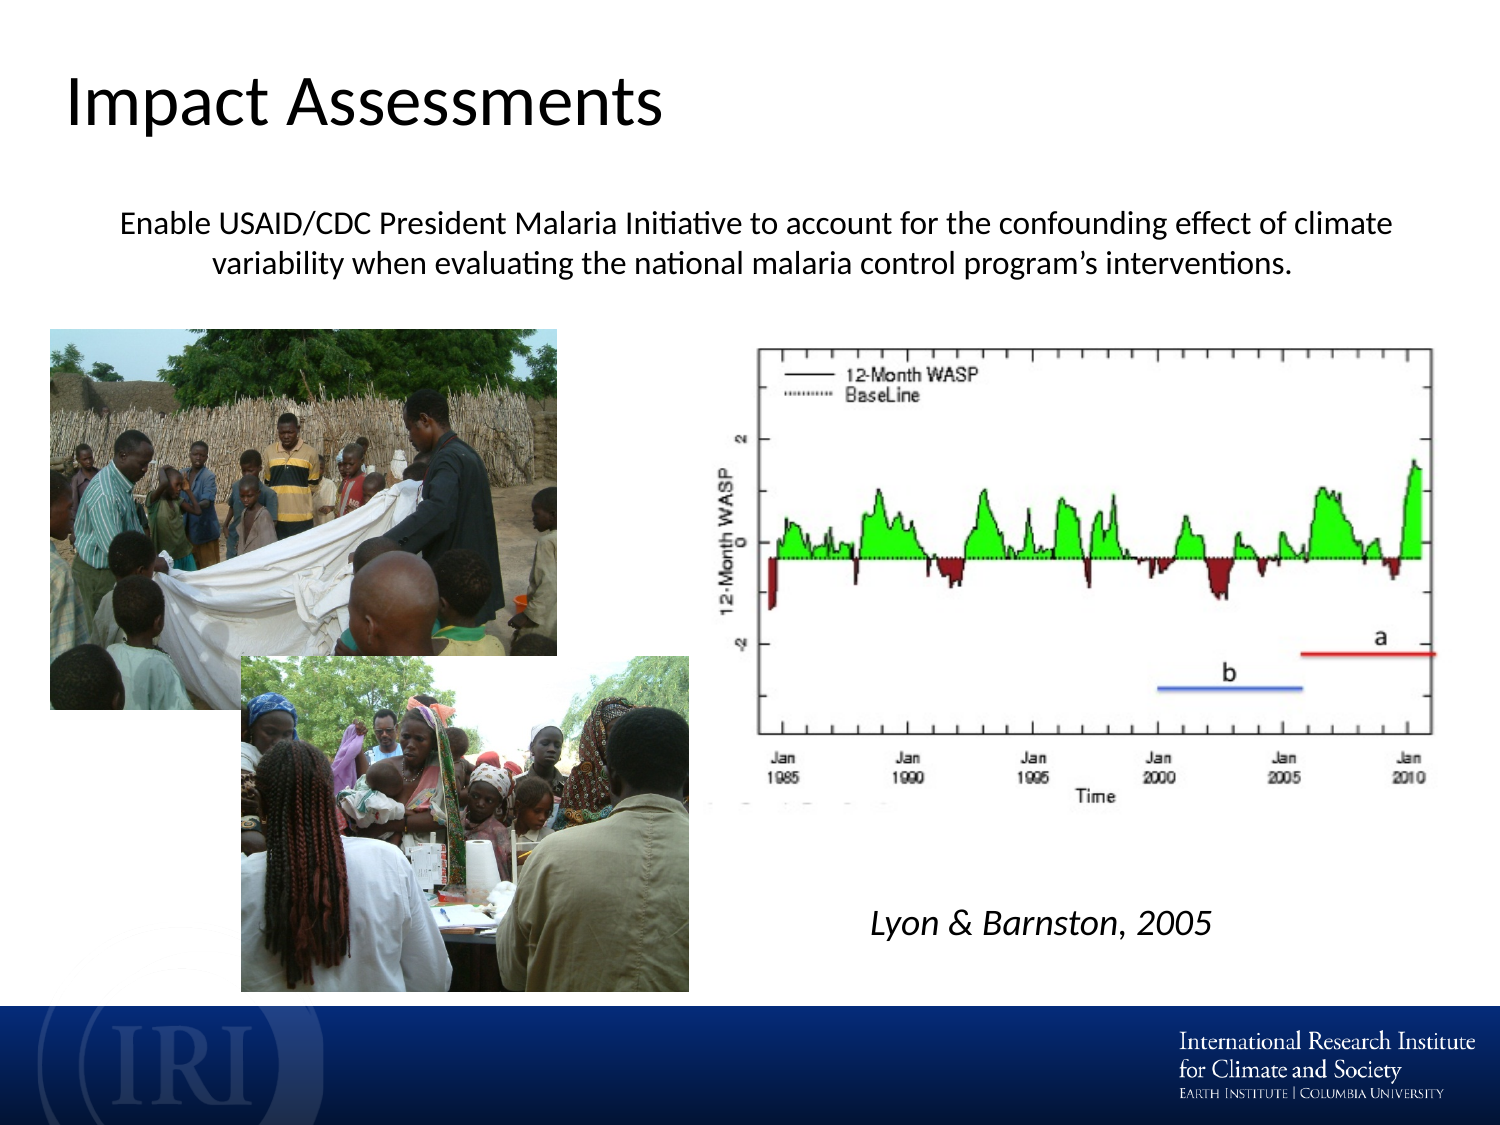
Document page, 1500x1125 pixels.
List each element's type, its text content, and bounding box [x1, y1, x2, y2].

text_box Enable USAID/CDC President Malaria Initiative to account for the confounding effect of climate variability when evaluating the national malaria control program’s interventions. [68, 193, 1447, 334]
title Impact Assessments [50, 0, 1325, 230]
picture [703, 329, 1460, 821]
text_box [0, 921, 1500, 1125]
text_box Lyon & Barnston, 2005 [855, 891, 1311, 920]
picture [49, 329, 689, 992]
